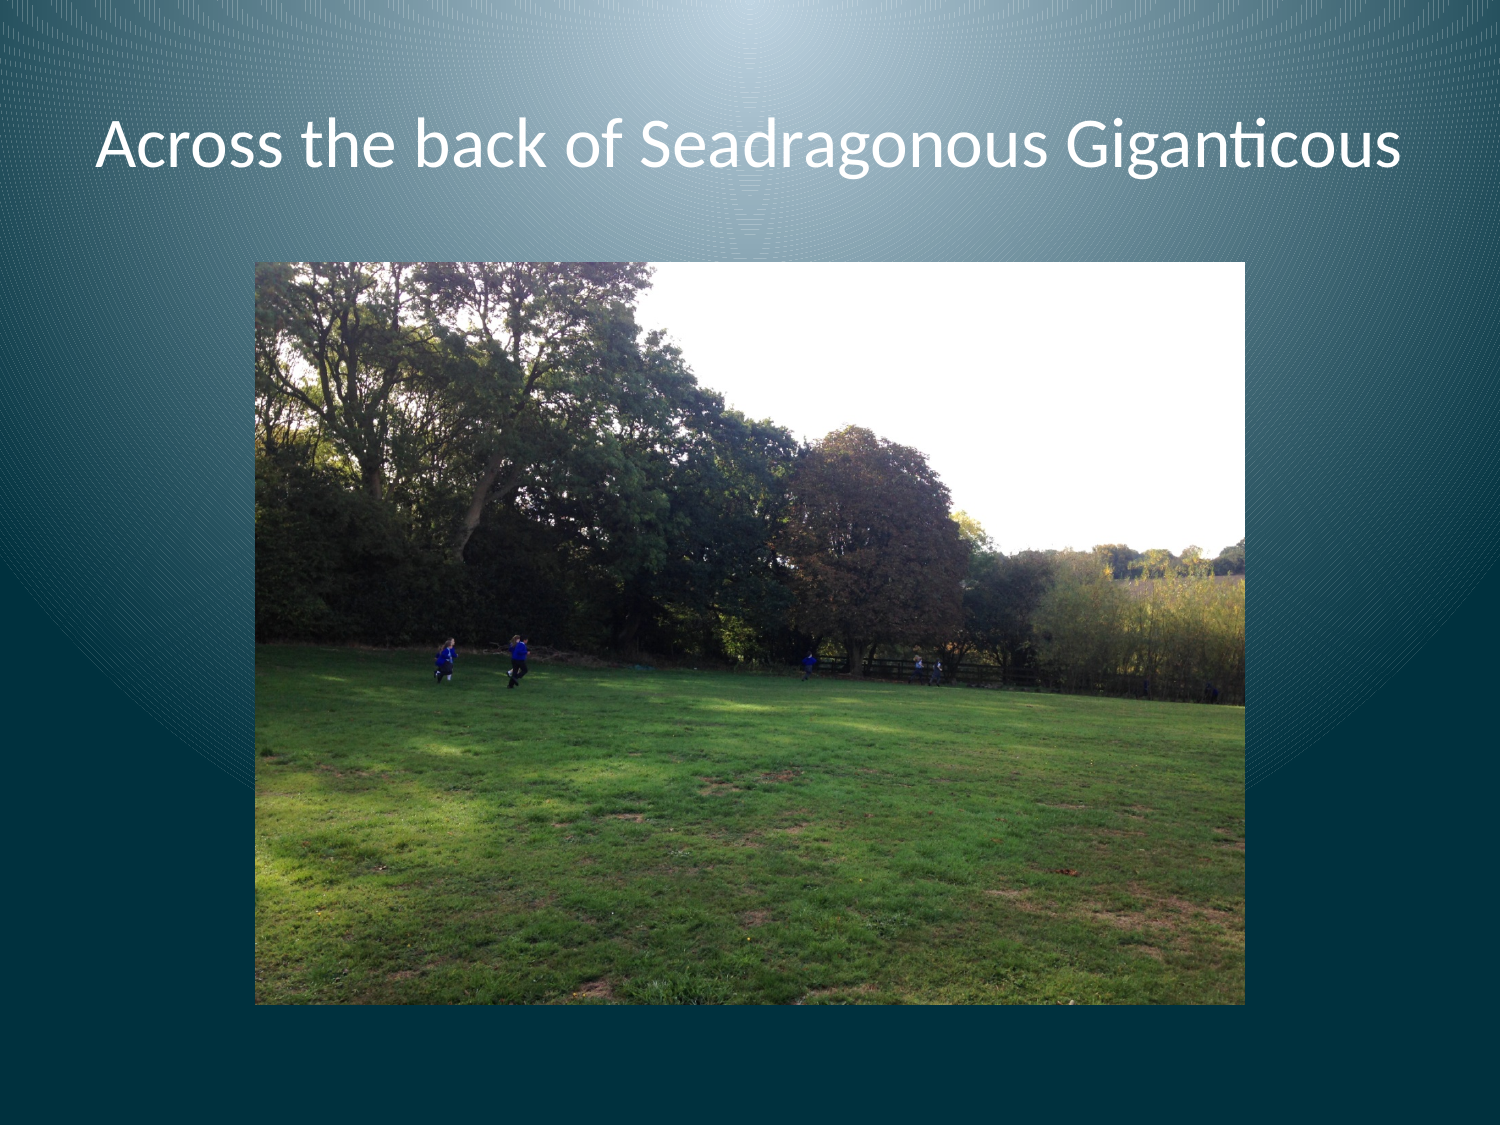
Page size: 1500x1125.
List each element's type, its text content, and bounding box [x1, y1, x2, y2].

title Across the back of Seadragonous Giganticous [75, 45, 1425, 233]
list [254, 262, 1246, 1006]
